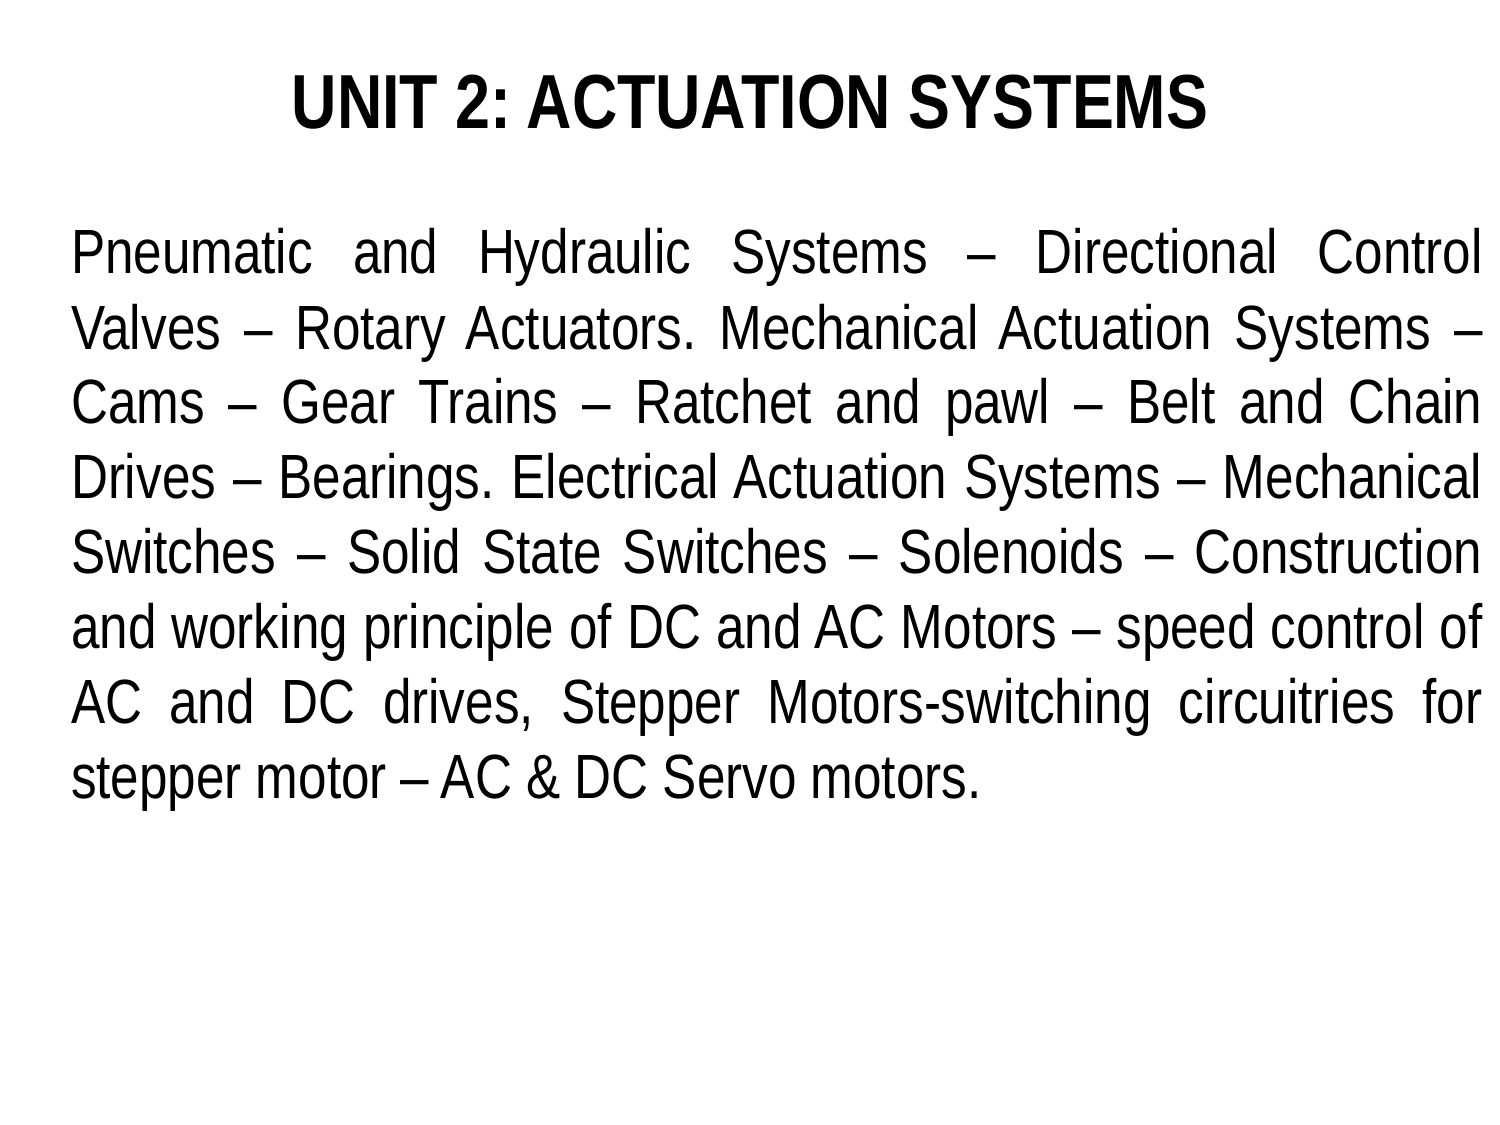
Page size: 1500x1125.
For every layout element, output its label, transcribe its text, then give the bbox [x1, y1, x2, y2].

text_box Pneumatic and Hydraulic Systems – Directional Control Valves – Rotary Actuators. Mechanical Actuation Systems – Cams – Gear Trains – Ratchet and pawl – Belt and Chain Drives – Bearings. Electrical Actuation Systems – Mechanical Switches – Solid State Switches – Solenoids – Construction and working principle of DC and AC Motors – speed control of AC and DC drives, Stepper Motors-switching circuitries for stepper motor – AC & DC Servo motors. [0, 199, 1500, 1005]
text_box UNIT 2: ACTUATION SYSTEMS [74, 45, 1425, 153]
